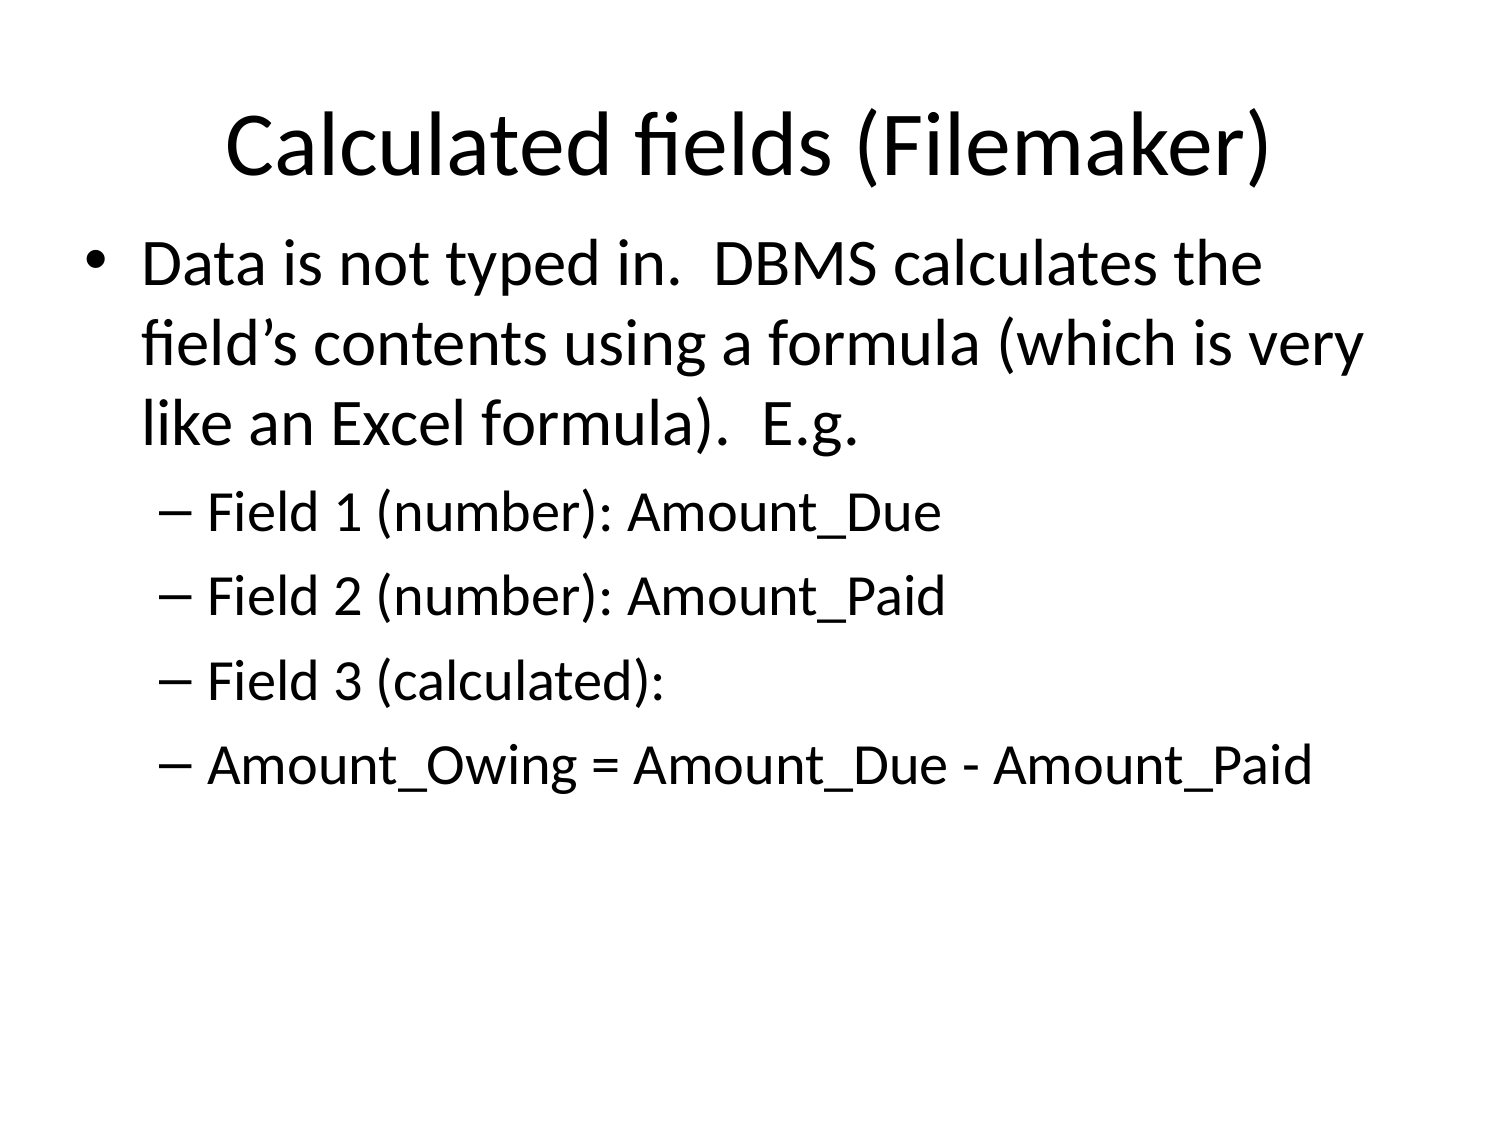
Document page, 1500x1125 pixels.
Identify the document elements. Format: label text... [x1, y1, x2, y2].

title Calculated fields (Filemaker) [75, 45, 1425, 233]
text_box Data is not typed in. DBMS calculates the field’s contents using a formula (which is very like an Excel formula). E.g. Field 1 (number): Amount_Due Field 2 (number): Amount_Paid Field 3 (calculated): Amount_Owing = Amount_Due - Amount_Paid [70, 210, 1421, 856]
